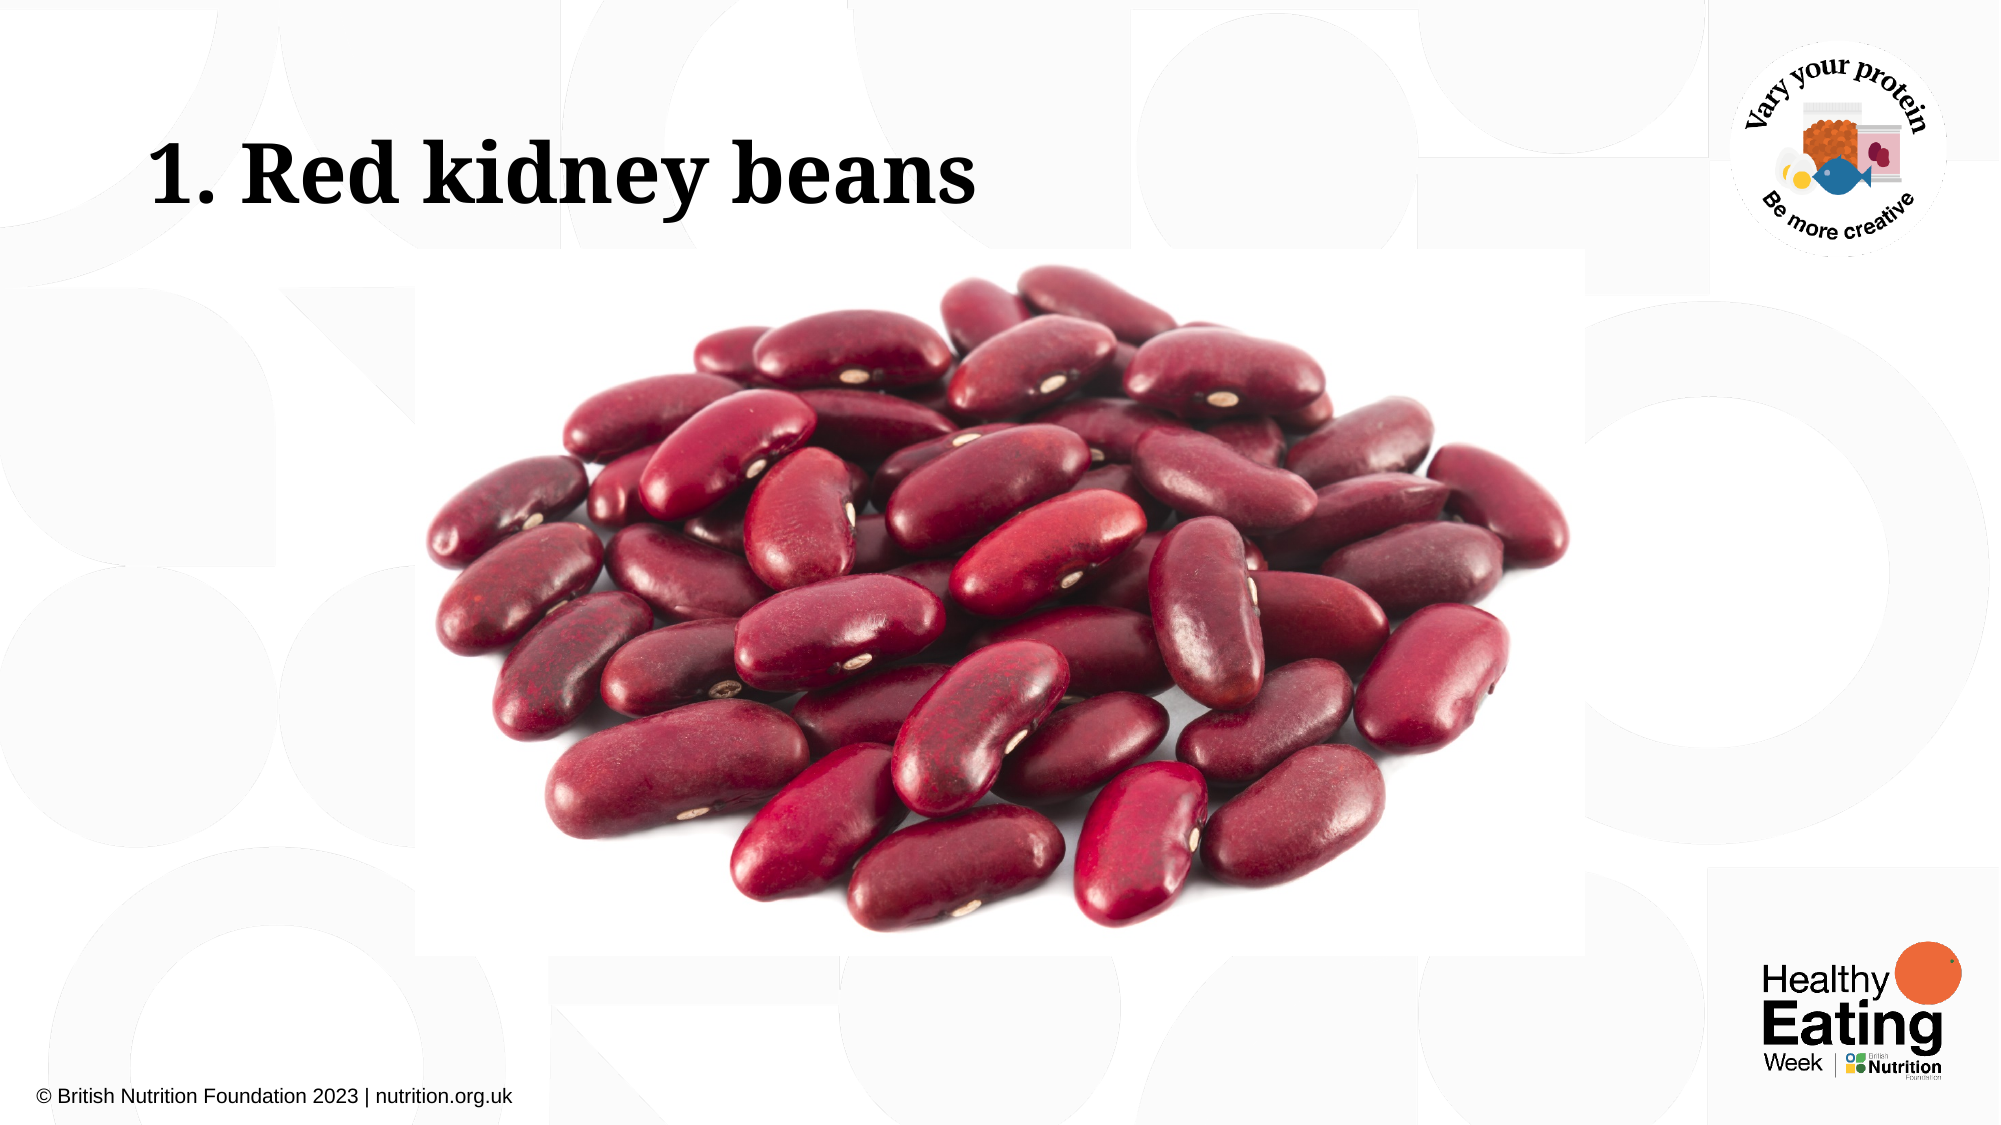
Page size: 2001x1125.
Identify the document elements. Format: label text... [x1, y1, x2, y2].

picture [1729, 936, 1985, 1086]
picture [415, 249, 1585, 956]
picture [1729, 40, 1947, 257]
title 1. Red kidney beans [132, 115, 1870, 229]
